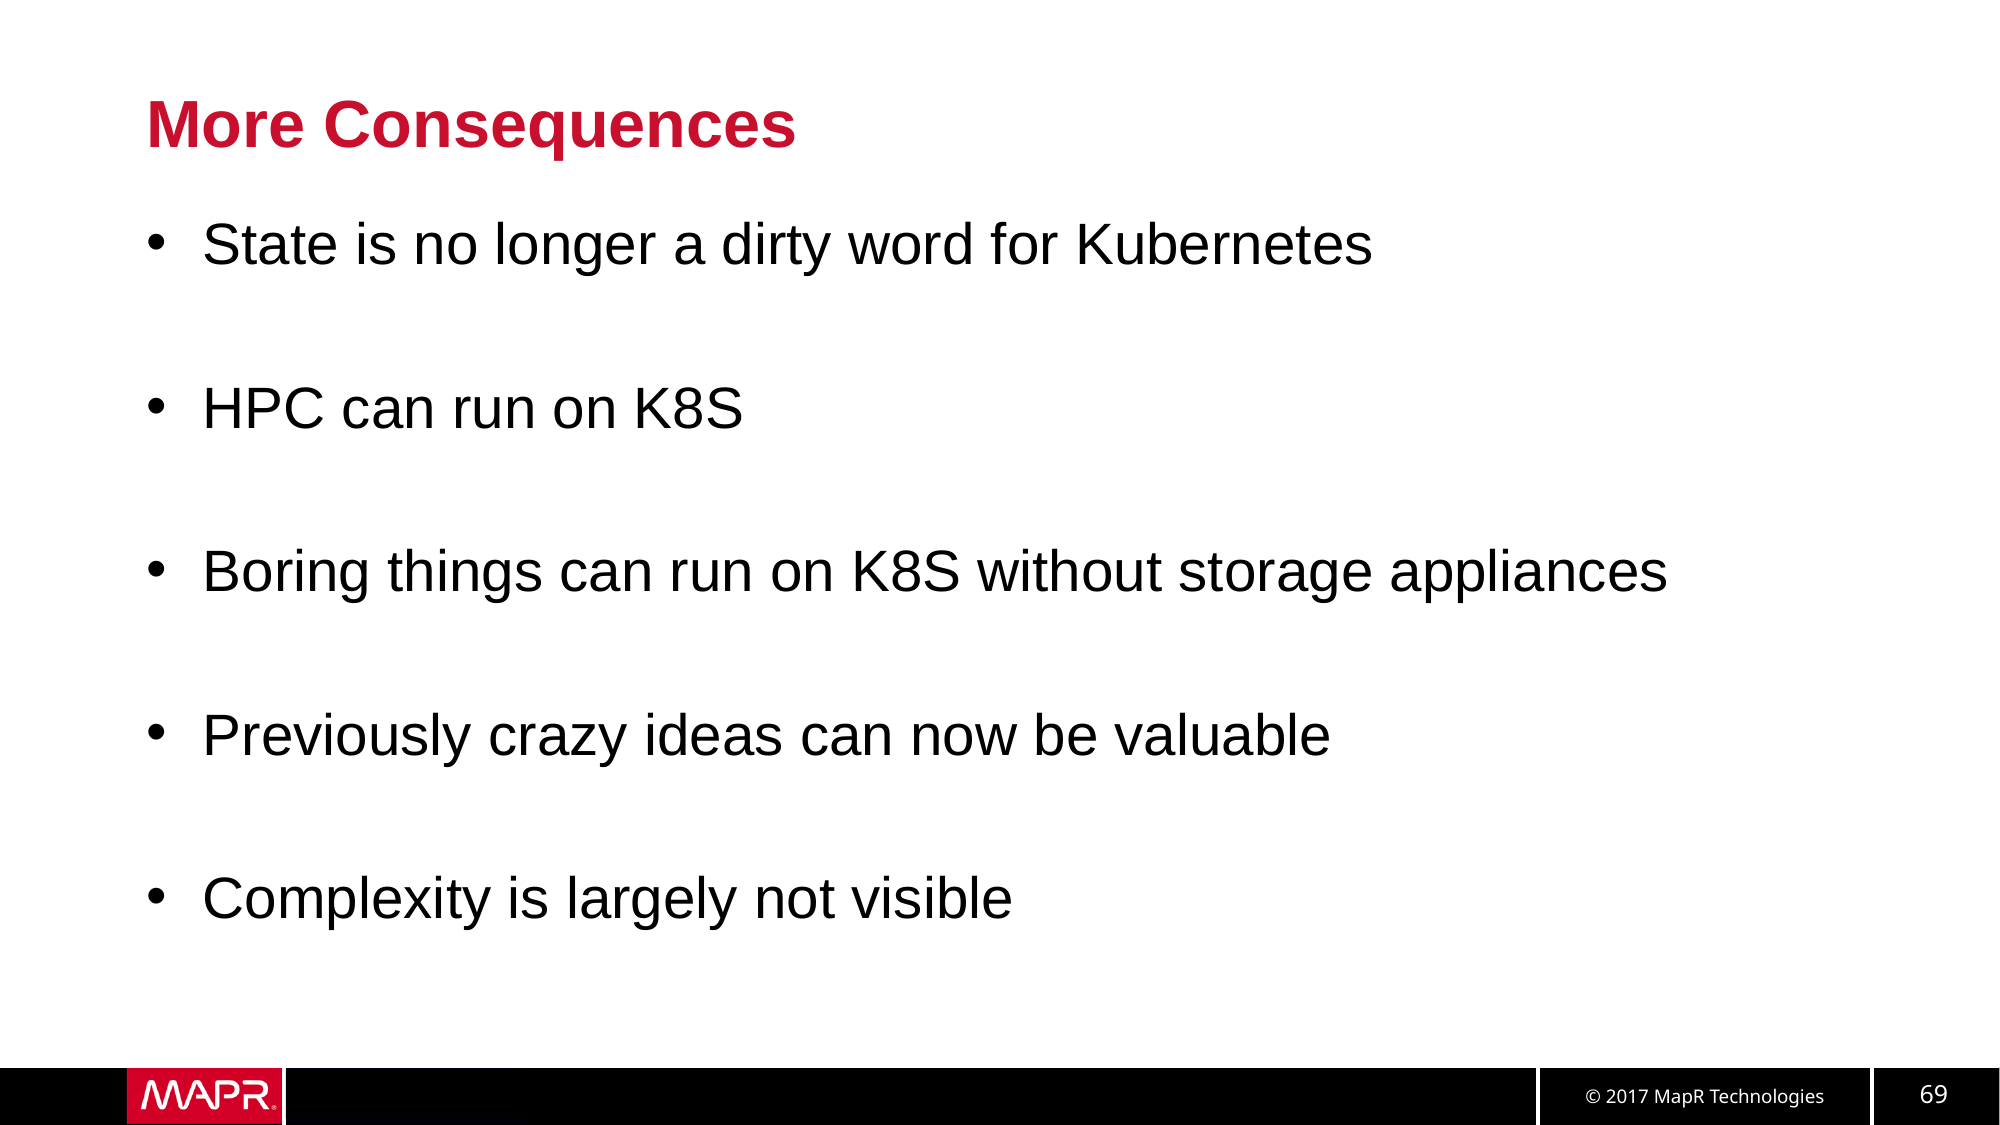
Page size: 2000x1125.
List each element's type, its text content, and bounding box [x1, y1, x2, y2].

picture [286, 1119, 524, 1125]
title More Consequences [126, 45, 1869, 196]
list State is no longer a dirty word for Kubernetes HPC can run on K8S Boring things can run on K8S without storage appliances Previously crazy ideas can now be valuable Complexity is largely not visible [126, 196, 1869, 1005]
picture [103, 1068, 282, 1125]
